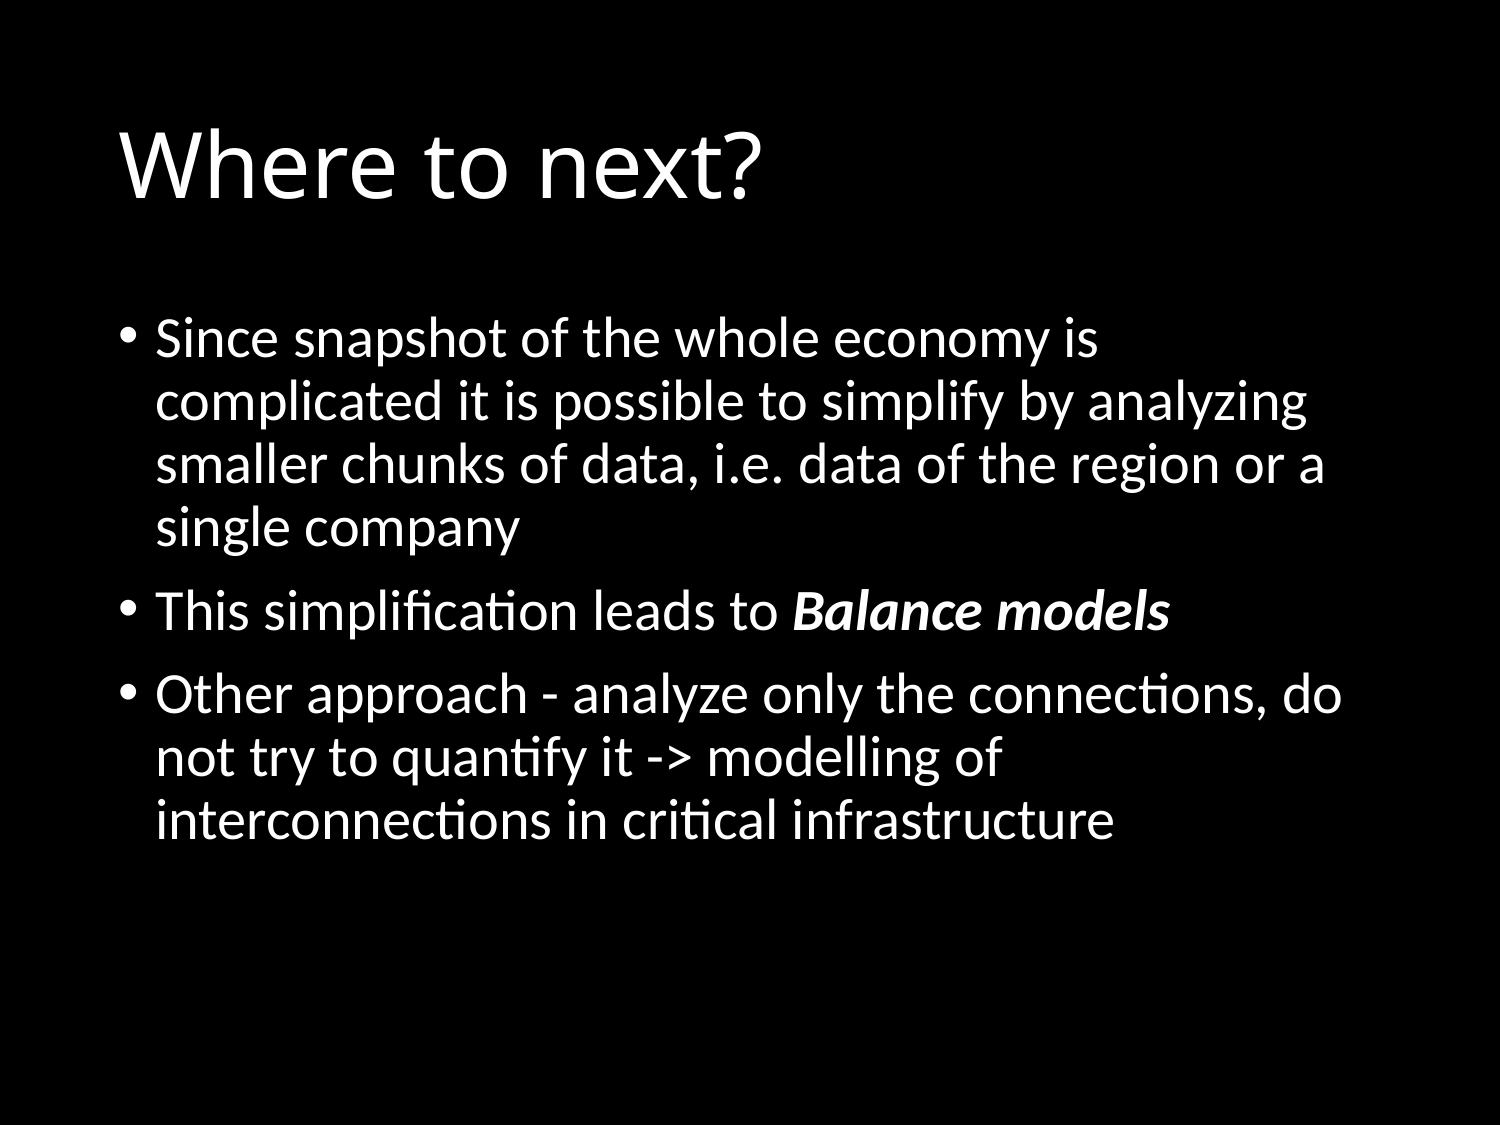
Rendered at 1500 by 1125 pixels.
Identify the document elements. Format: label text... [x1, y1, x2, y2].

title Where to next? [103, 59, 1397, 278]
list Since snapshot of the whole economy is complicated it is possible to simplify by analyzing smaller chunks of data, i.e. data of the region or a single company This simplification leads to Balance models Other approach - analyze only the connections, do not try to quantify it -> modelling of interconnections in critical infrastructure [103, 299, 1397, 1014]
